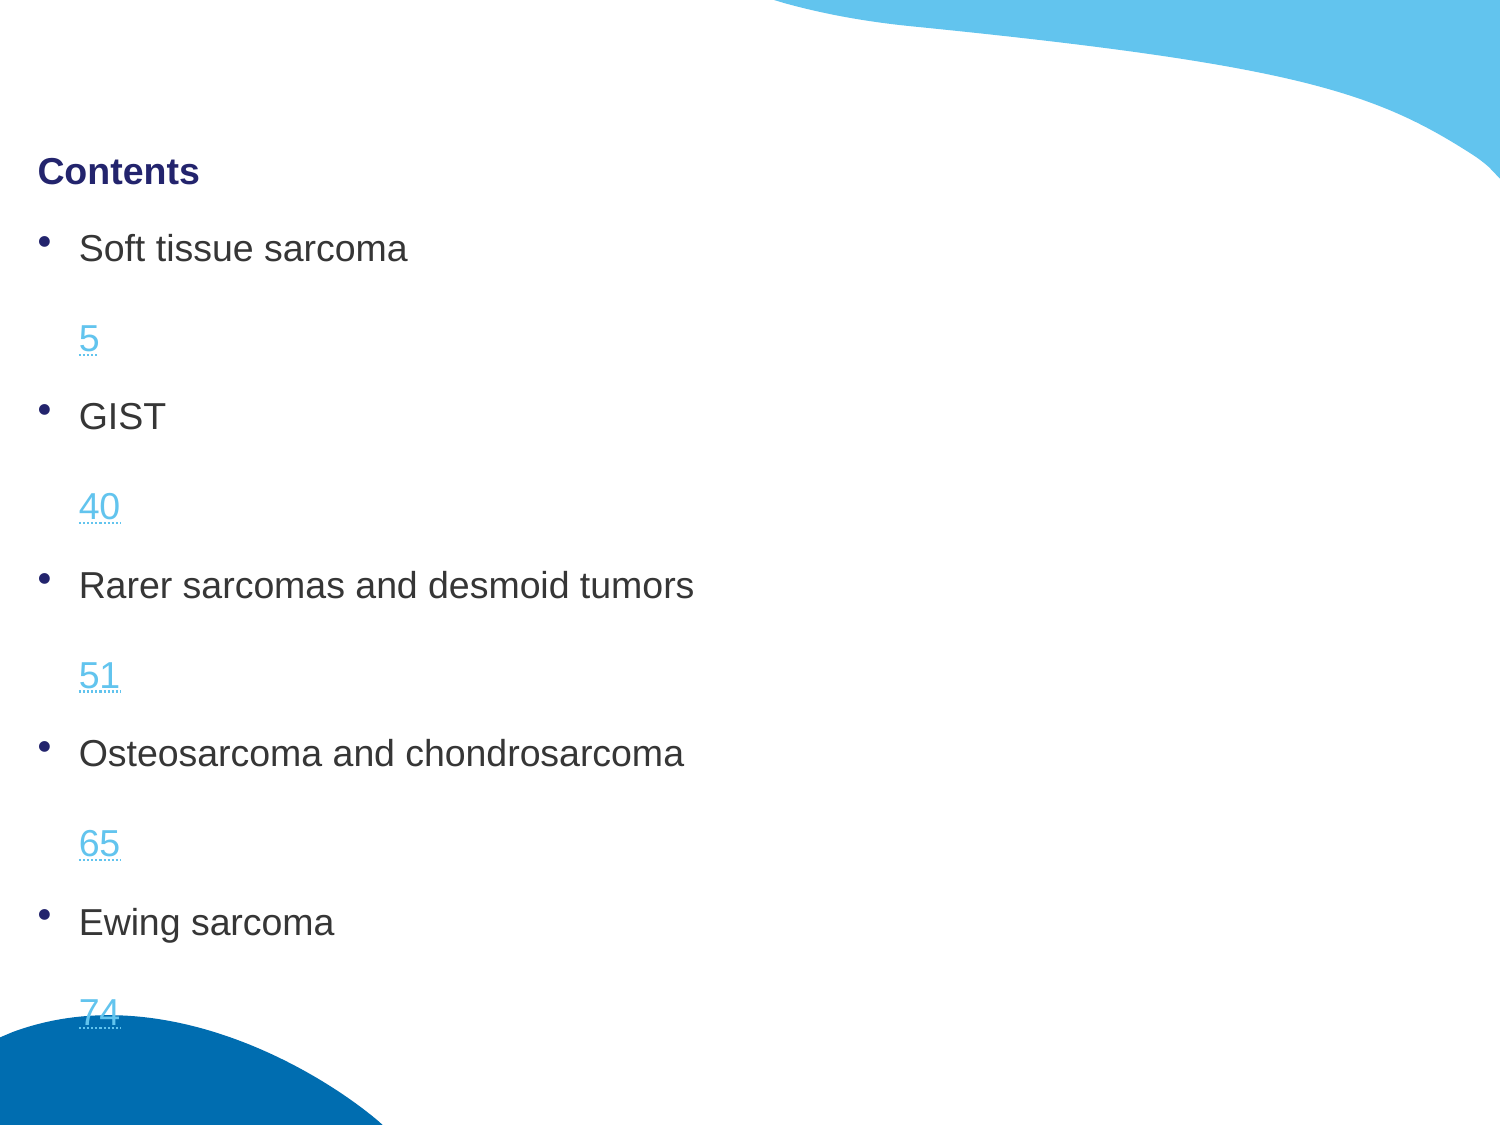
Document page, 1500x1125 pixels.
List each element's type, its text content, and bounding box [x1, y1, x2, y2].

title Contents [37, 37, 1208, 192]
list Soft tissue sarcoma 5 GIST 40 Rarer sarcomas and desmoid tumors 51 Osteosarcoma and chondrosarcoma 65 Ewing sarcoma 74 [37, 216, 1463, 1088]
